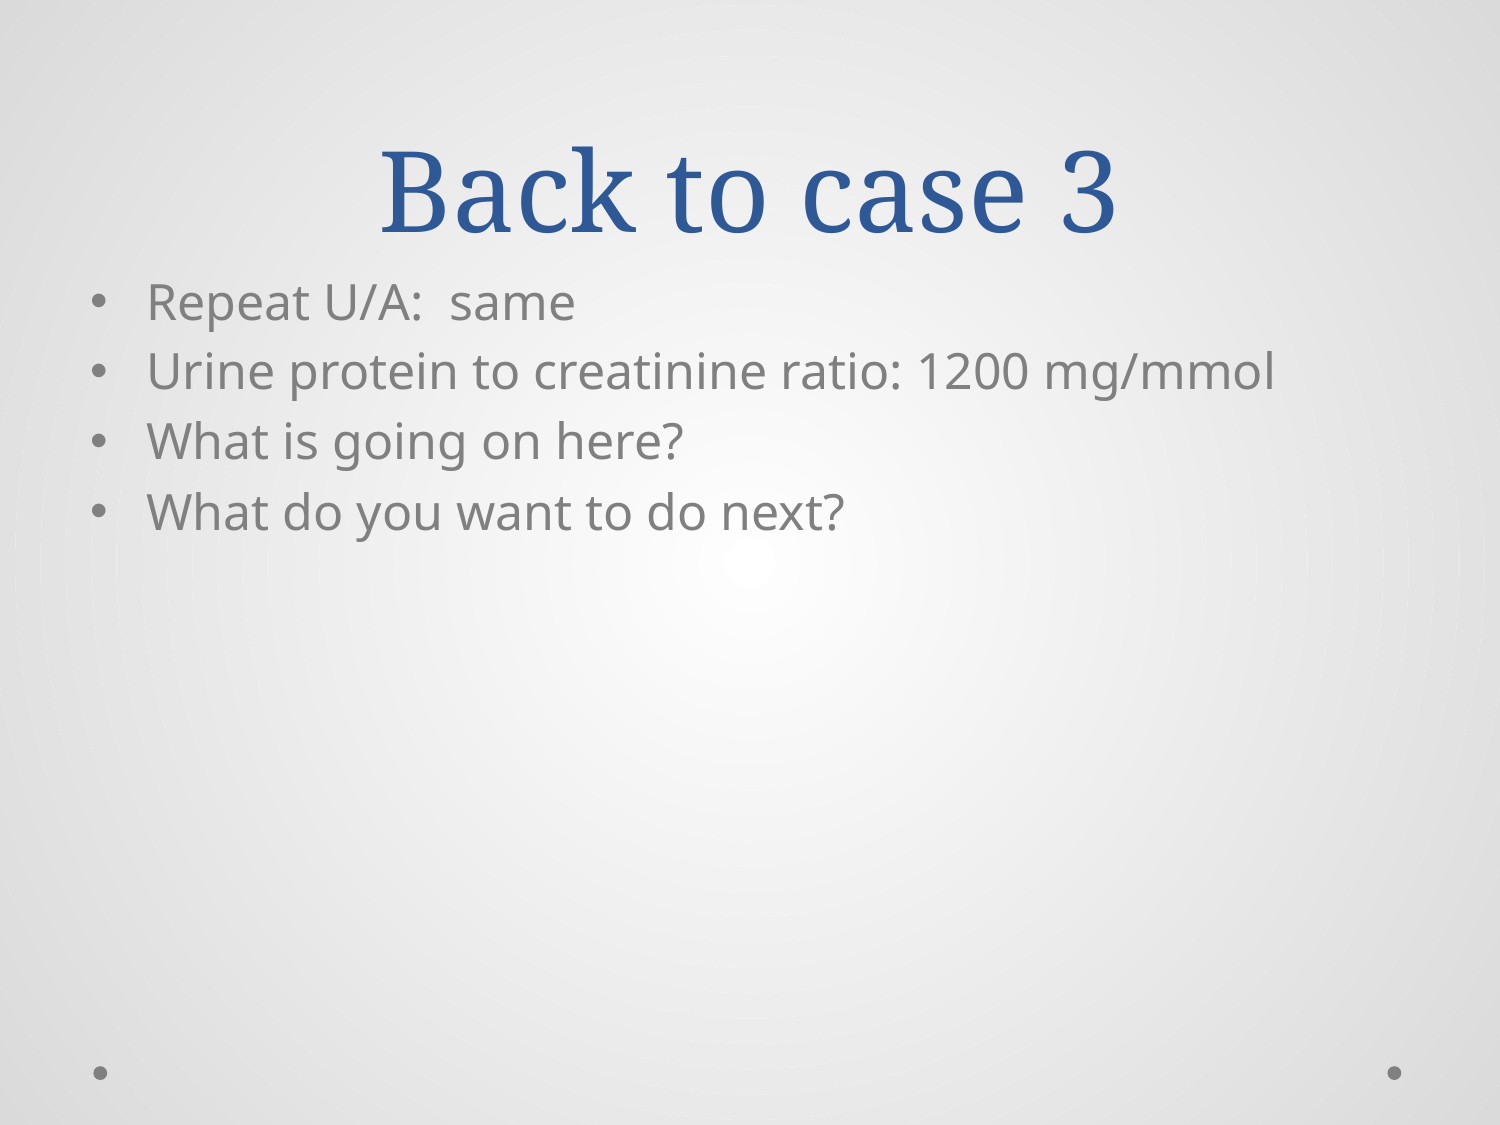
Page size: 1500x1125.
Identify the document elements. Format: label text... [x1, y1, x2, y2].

list Repeat U/A: same Urine protein to creatinine ratio: 1200 mg/mmol What is going on here? What do you want to do next? [75, 262, 1425, 1005]
title Back to case 3 [75, 0, 1425, 262]
